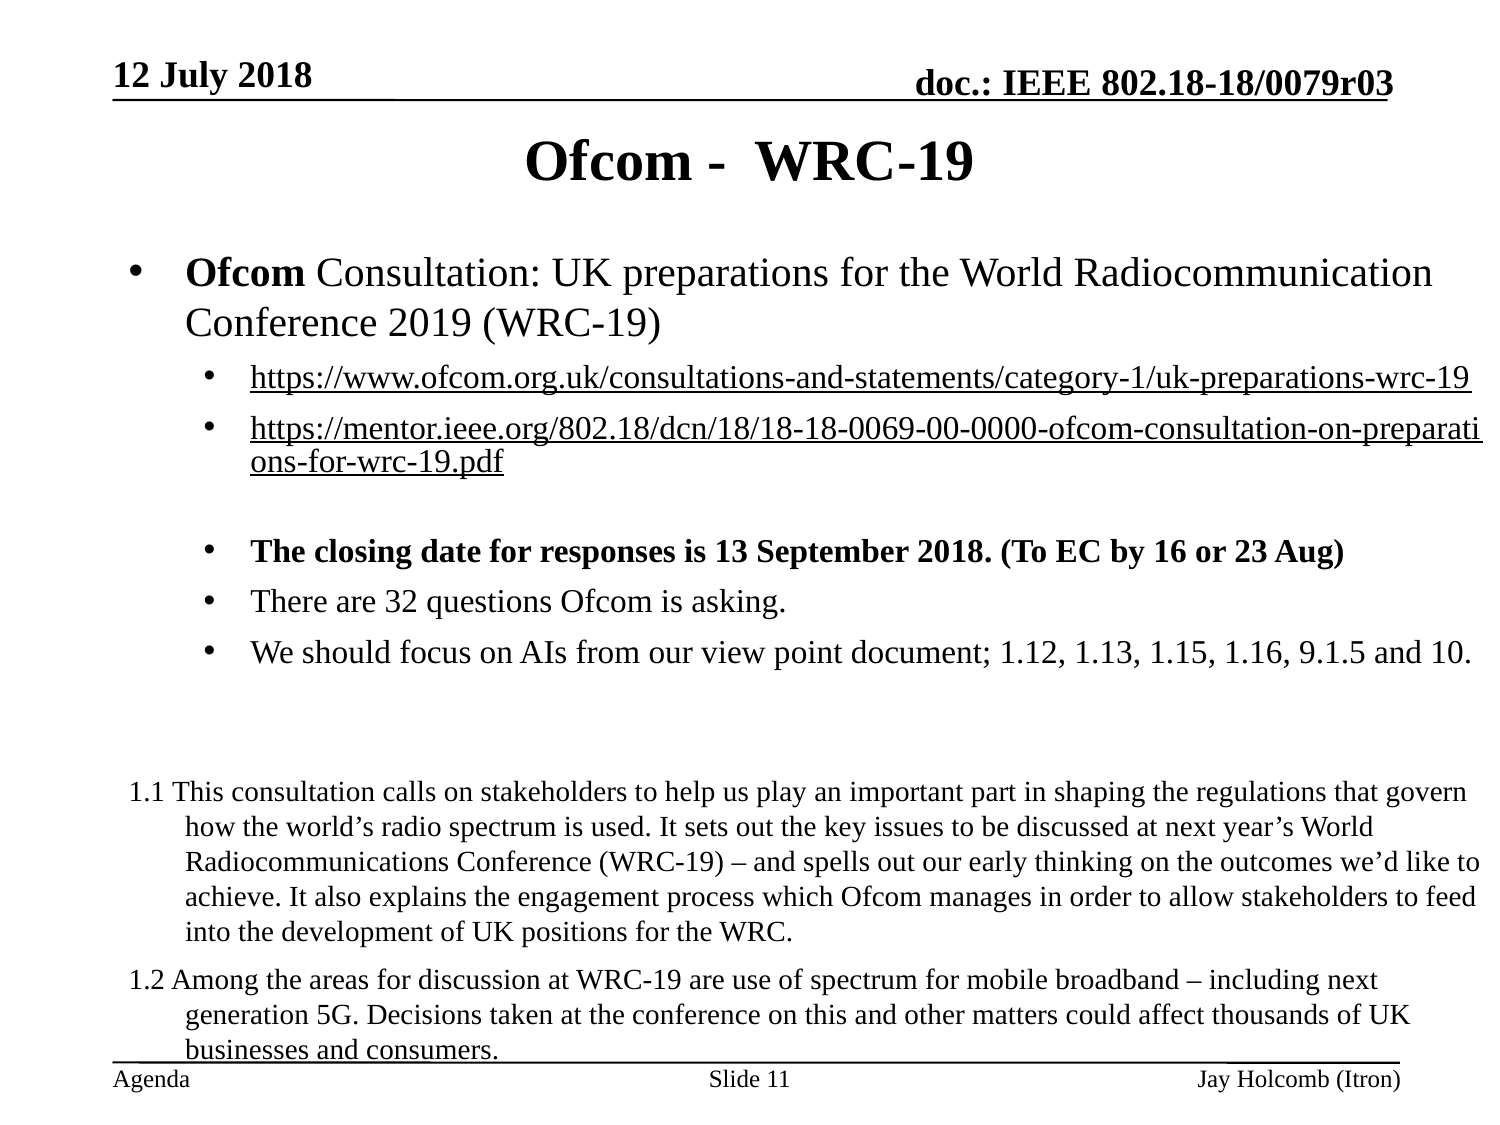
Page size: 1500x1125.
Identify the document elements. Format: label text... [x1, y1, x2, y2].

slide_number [112, 49, 488, 95]
title Ofcom - WRC-19 [112, 100, 1388, 214]
footer Jay Holcomb (Itron) [878, 1061, 1402, 1093]
slide_number Slide 11 [699, 1061, 800, 1123]
list Ofcom Consultation: UK preparations for the World Radiocommunication Conference 2019 (WRC-19) https://www.ofcom.org.uk/consultations-and-statements/category-1/uk-preparations-wrc-19 https://mentor.ieee.org/802.18/dcn/18/18-18-0069-00-0000-ofcom-consultation-on-preparations-for-wrc-19.pdf The closing date for responses is 13 September 2018. (To EC by 16 or 23 Aug) There are 32 questions Ofcom is asking. We should focus on AIs from our view point document; 1.12, 1.13, 1.15, 1.16, 9.1.5 and 10. 1.1 This consultation calls on stakeholders to help us play an important part in shaping the regulations that govern how the world’s radio spectrum is used. It sets out the key issues to be discussed at next year’s World Radiocommunications Conference (WRC-19) – and spells out our early thinking on the outcomes we’d like to achieve. It also explains the engagement process which Ofcom manages in order to allow stakeholders to feed into the development of UK positions for the WRC. 1.2 Among the areas for discussion at WRC-19 are use of spectrum for mobile broadband – including next generation 5G. Decisions taken at the conference on this and other matters could affect thousands of UK businesses and consumers. [113, 174, 1500, 913]
